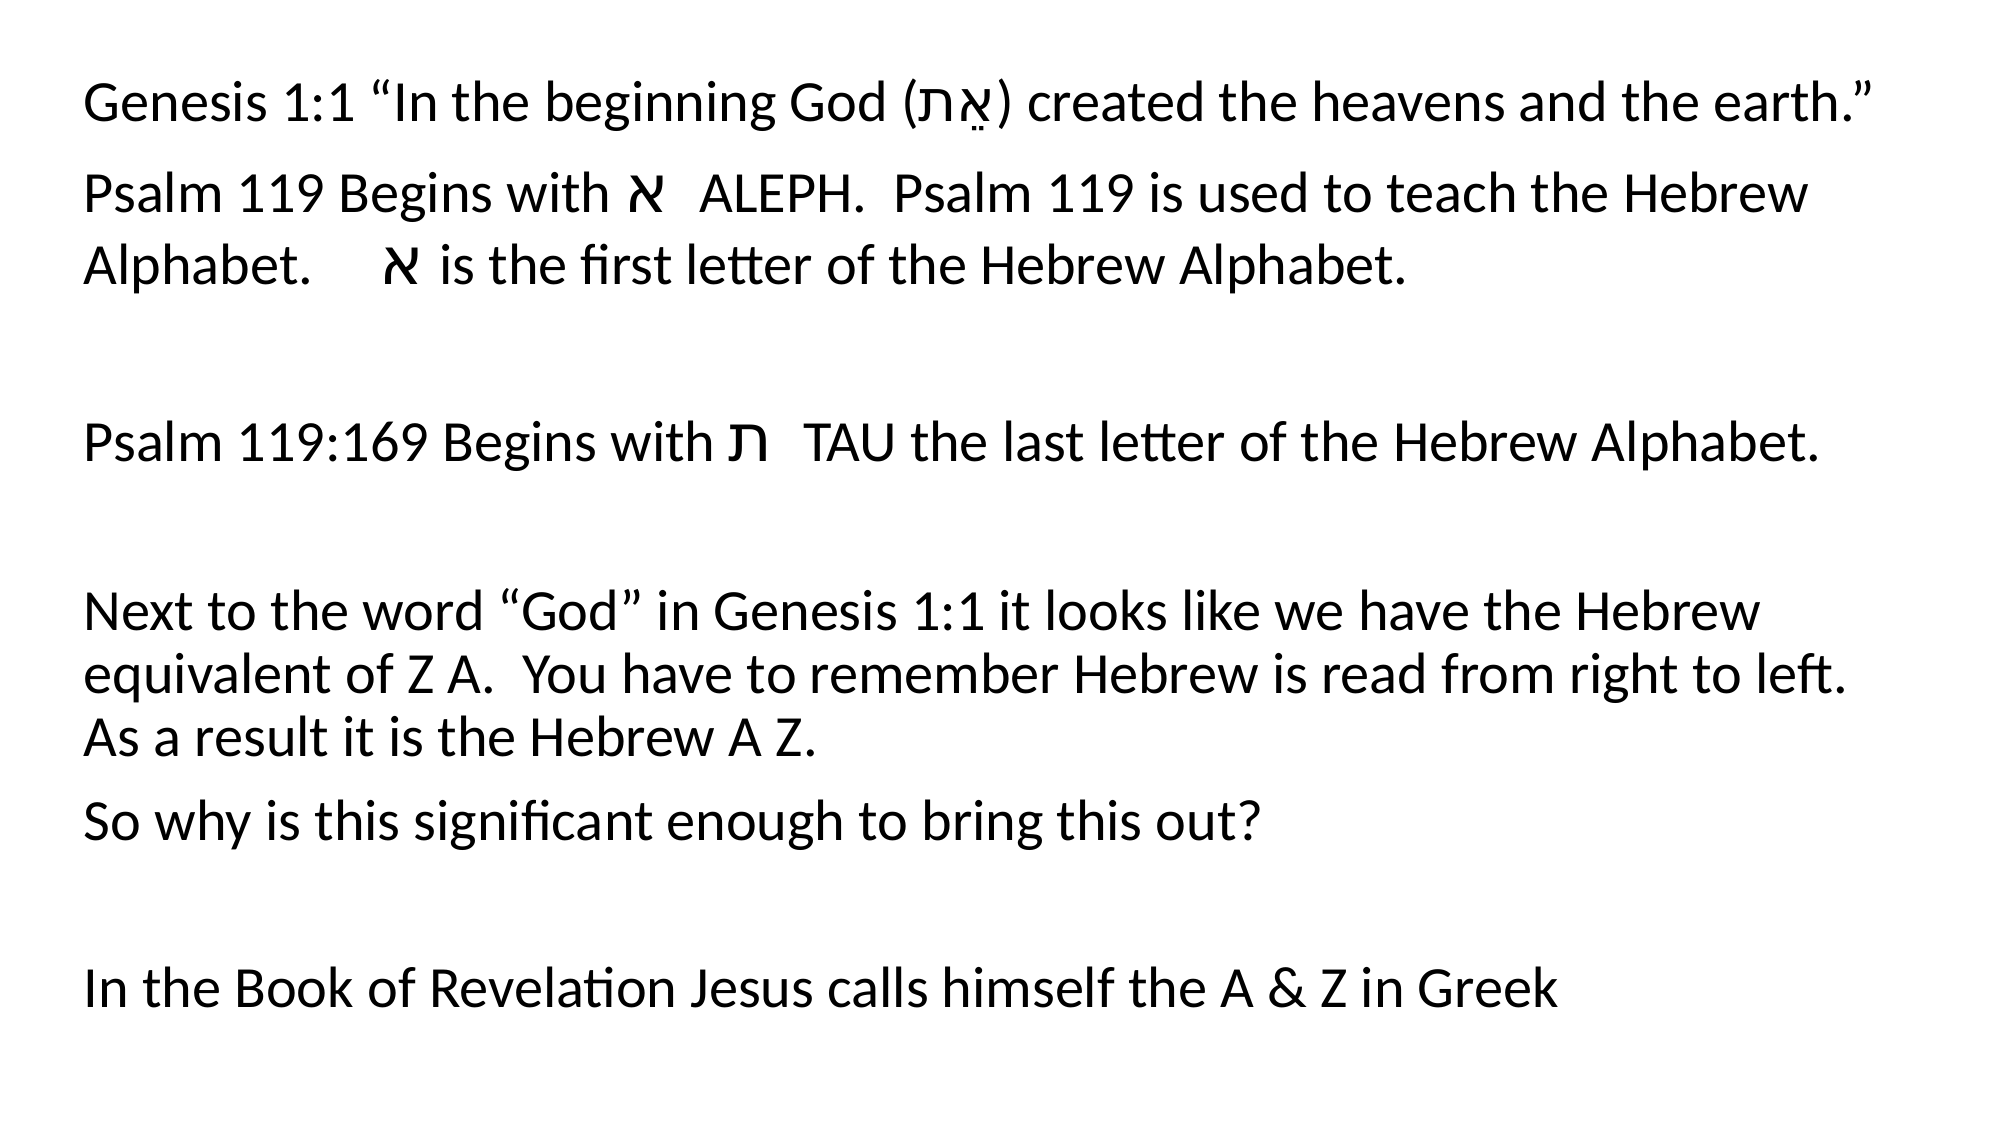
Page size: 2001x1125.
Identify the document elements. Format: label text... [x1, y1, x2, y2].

list Genesis 1:1 “In the beginning God (אֵת) created the heavens and the earth.” Psalm 119 Begins with א ALEPH. Psalm 119 is used to teach the Hebrew Alphabet. א is the first letter of the Hebrew Alphabet. Psalm 119:169 Begins with ת TAU the last letter of the Hebrew Alphabet. Next to the word “God” in Genesis 1:1 it looks like we have the Hebrew equivalent of Z A. You have to remember Hebrew is read from right to left. As a result it is the Hebrew A Z. So why is this significant enough to bring this out? In the Book of Revelation Jesus calls himself the A & Z in Greek [68, 63, 1943, 1050]
